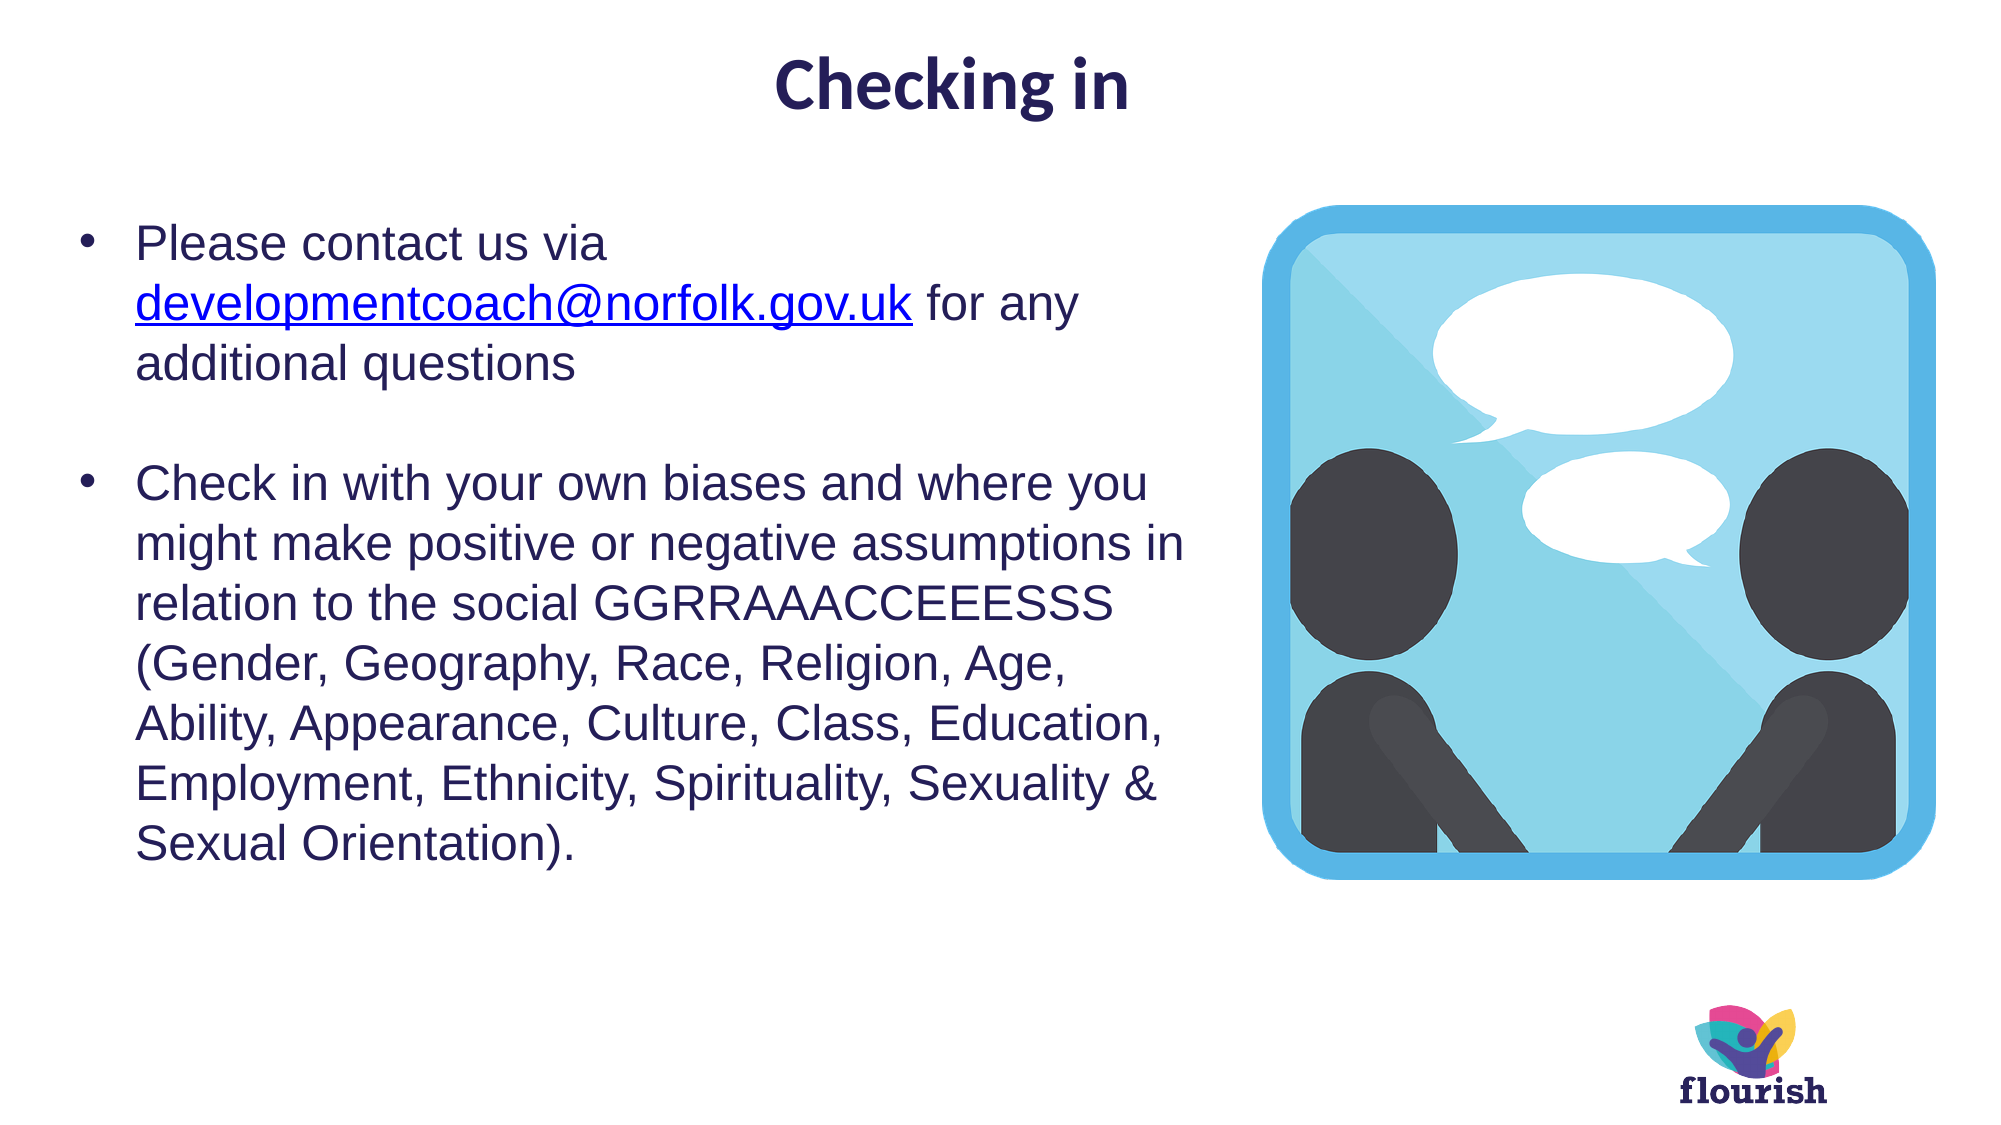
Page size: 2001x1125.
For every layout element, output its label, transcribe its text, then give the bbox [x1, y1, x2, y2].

title Checking in [767, 26, 1346, 231]
text_box Please contact us via developmentcoach@norfolk.gov.uk for any additional questions Check in with your own biases and where you might make positive or negative assumptions in relation to the social GGRRAAACCEEESSS (Gender, Geography, Race, Religion, Age, Ability, Appearance, Culture, Class, Education, Employment, Ethnicity, Spirituality, Sexuality & Sexual Orientation). [63, 202, 1232, 1125]
picture [1262, 205, 1937, 880]
picture [1680, 1005, 1828, 1104]
